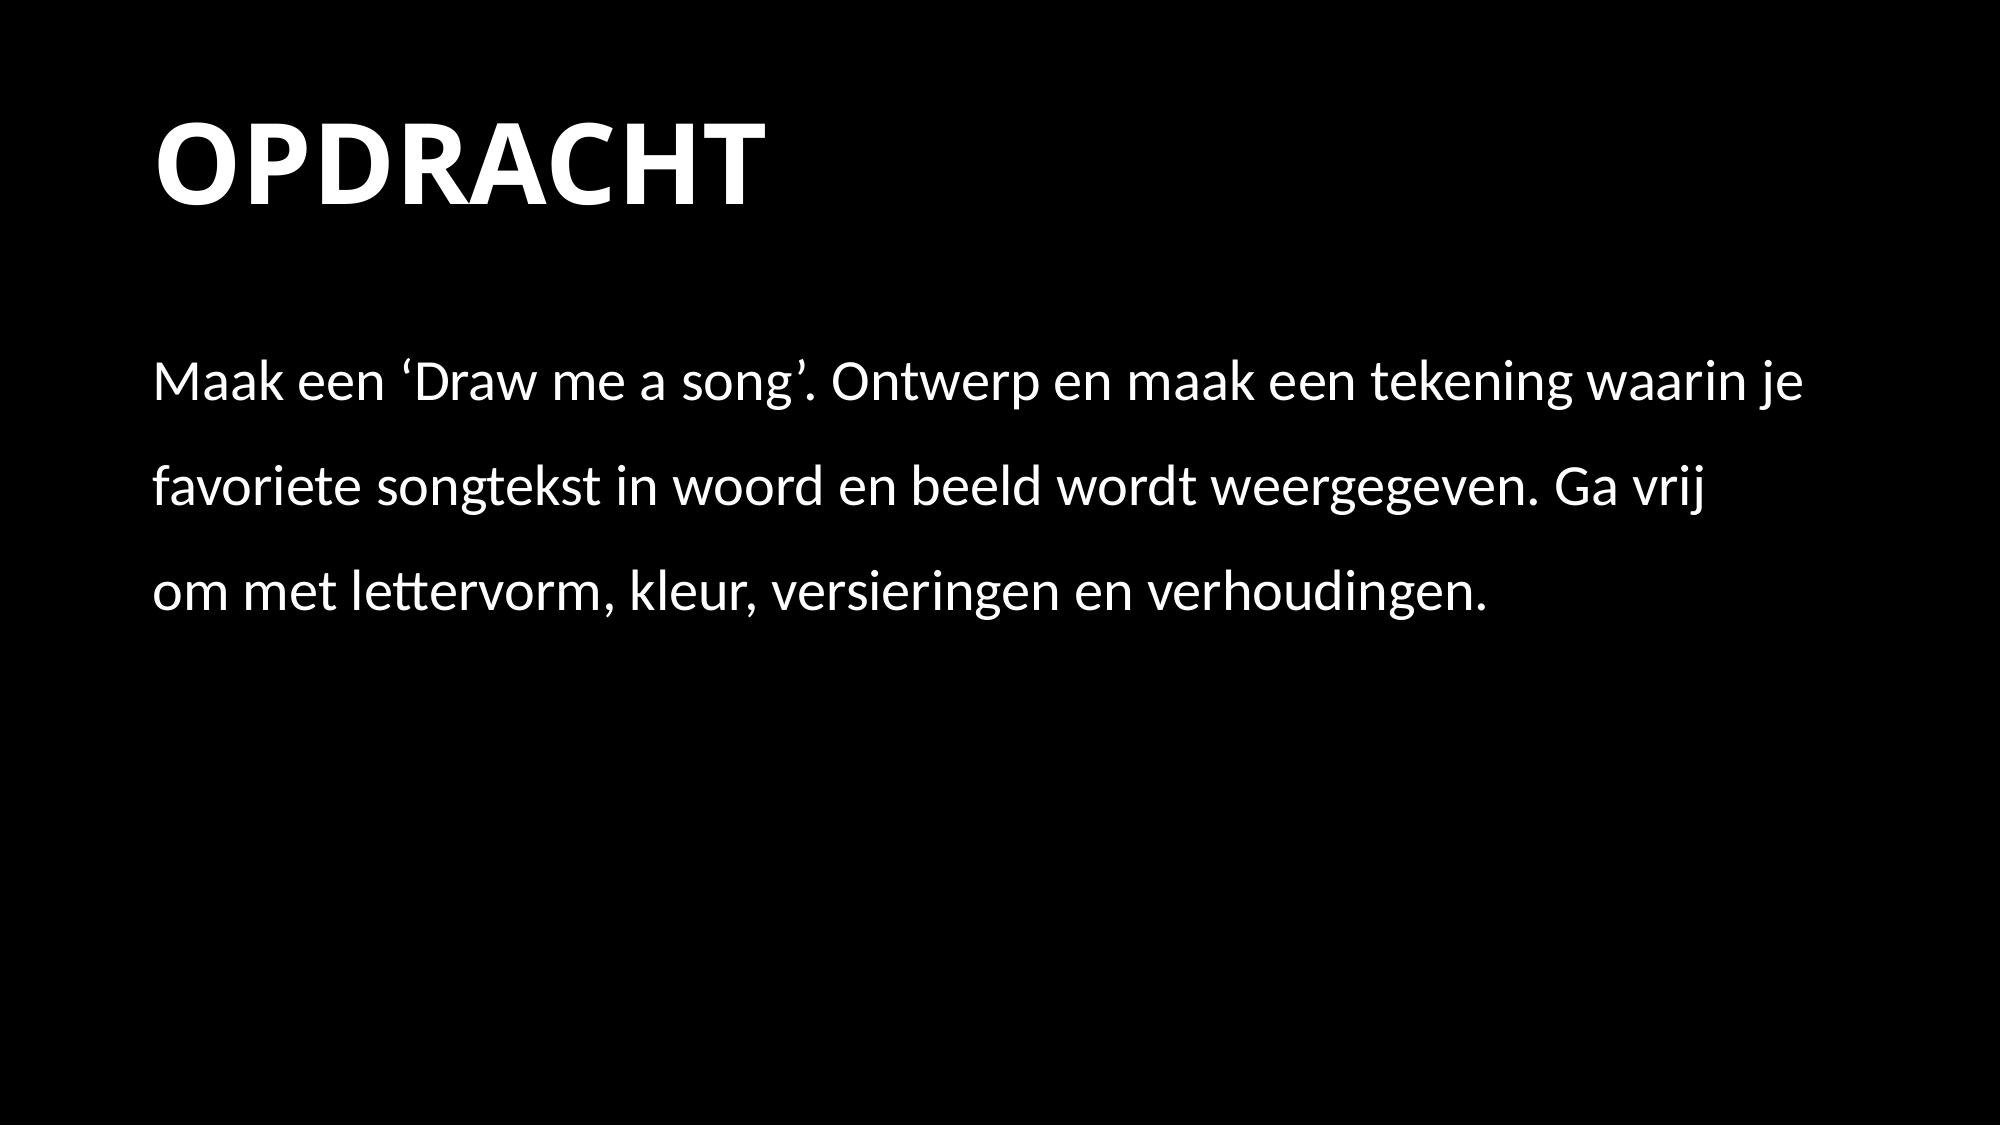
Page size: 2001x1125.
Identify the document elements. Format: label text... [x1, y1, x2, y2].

list Maak een ‘Draw me a song’. Ontwerp en maak een tekening waarin je favoriete songtekst in woord en beeld wordt weergegeven. Ga vrij om met lettervorm, kleur, versieringen en verhoudingen. [137, 299, 1863, 1014]
title OPDRACHT [137, 59, 1863, 278]
